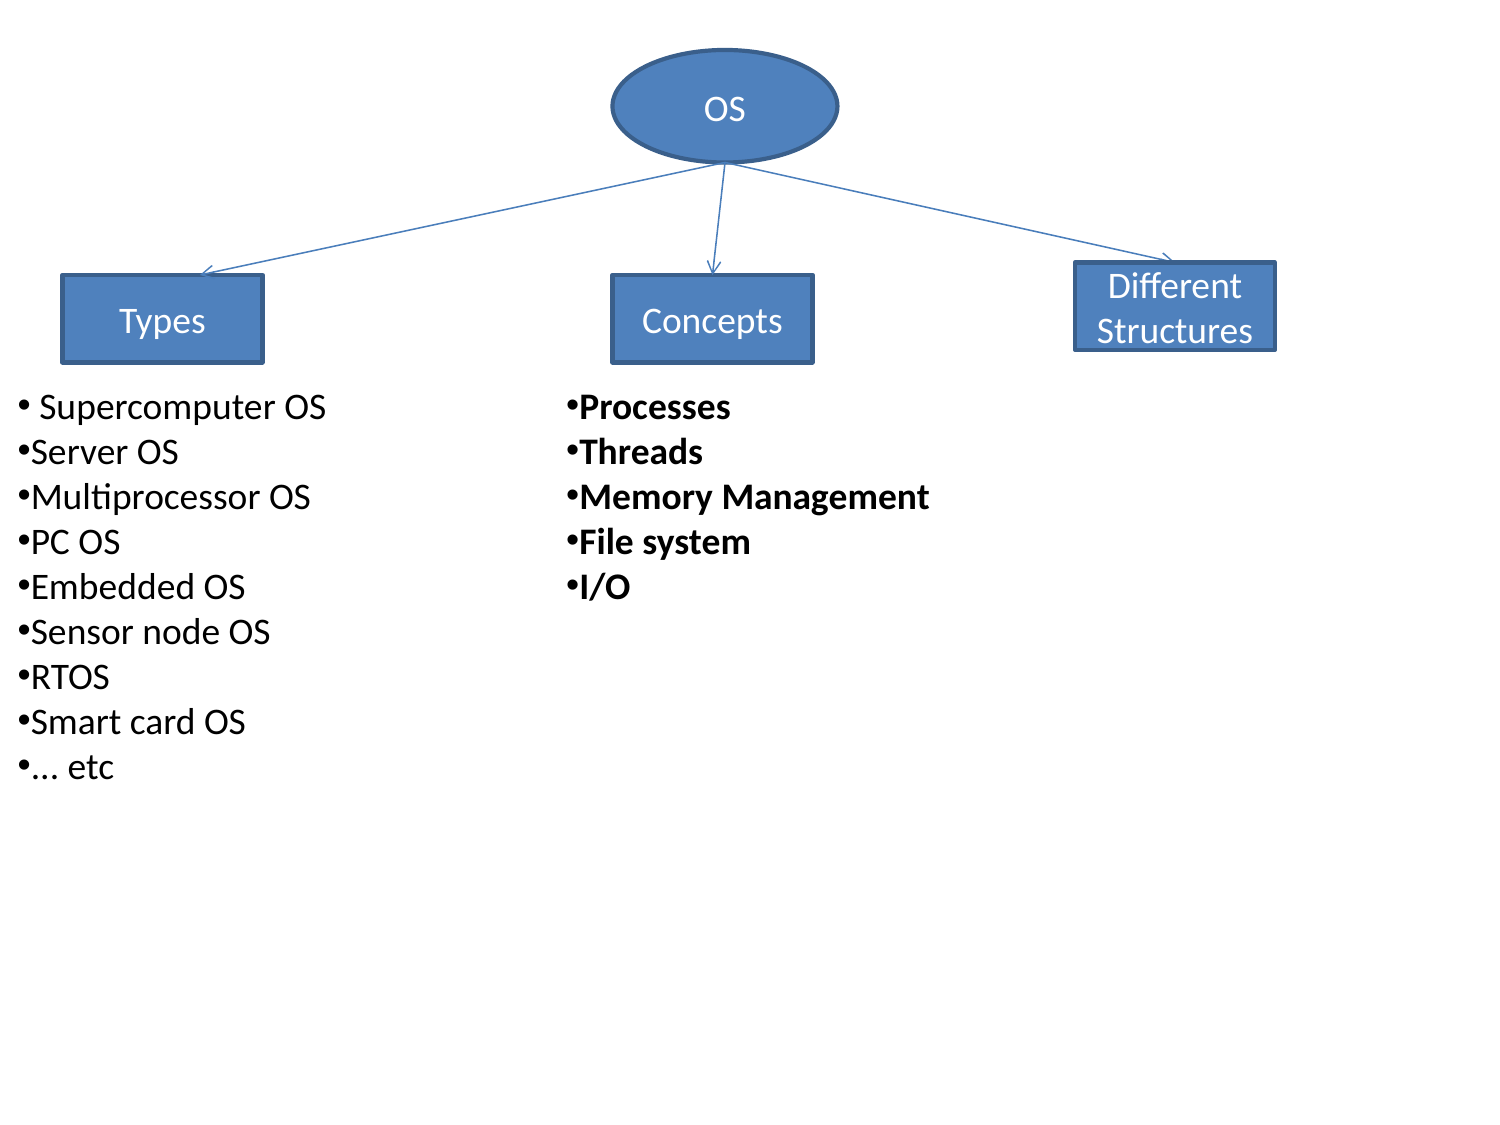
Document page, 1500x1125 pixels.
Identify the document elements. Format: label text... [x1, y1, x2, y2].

text_box Types [60, 273, 265, 365]
text_box OS [610, 47, 840, 165]
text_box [899, 0, 1001, 438]
text_box Supercomputer OS Server OS Multiprocessor OS PC OS Embedded OS Sensor node OS RTOS Smart card OS ... etc [2, 374, 400, 795]
text_box Concepts [610, 273, 815, 365]
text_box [662, 212, 776, 226]
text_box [405, 0, 519, 482]
text_box Processes Threads Memory Management File system I/O [551, 374, 945, 615]
text_box Different Structures [1073, 260, 1277, 352]
